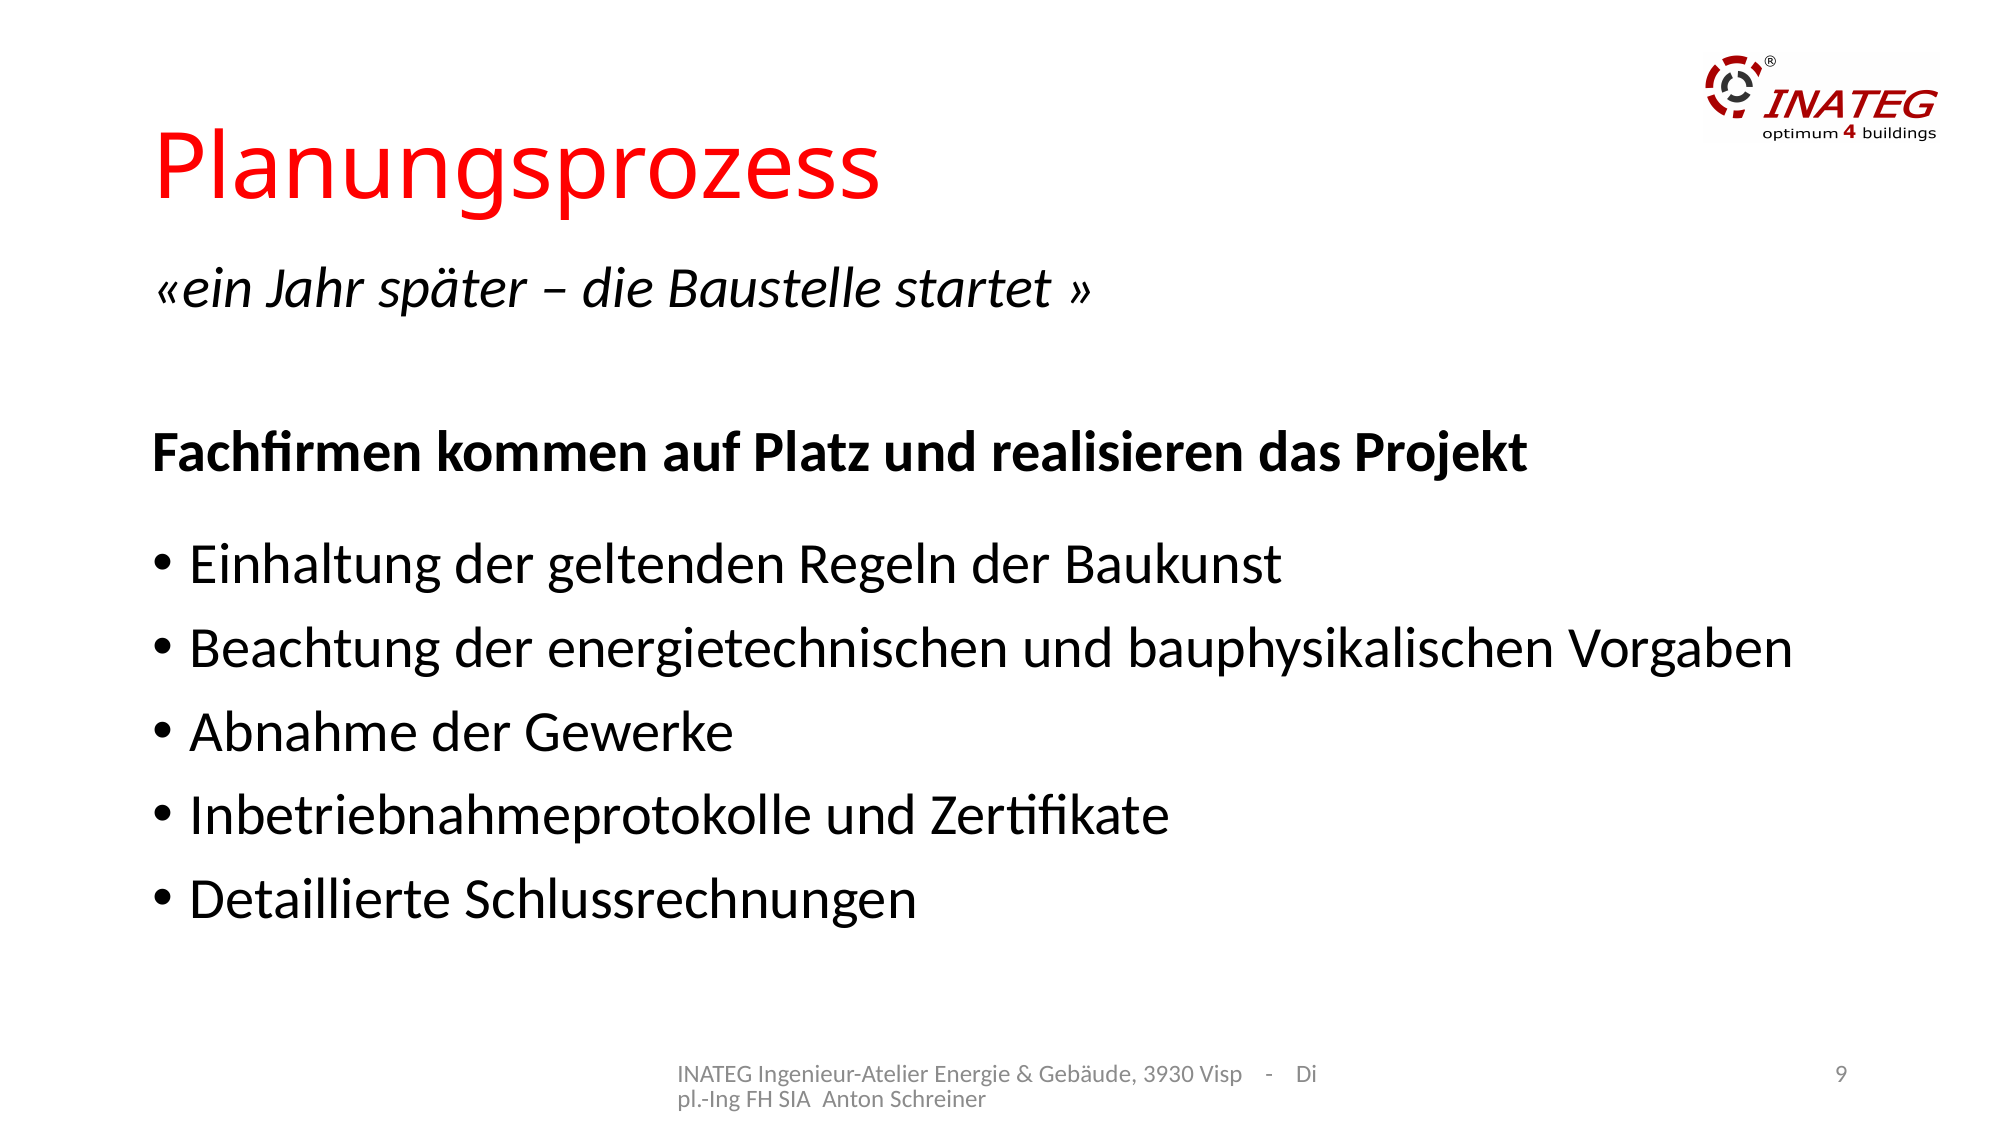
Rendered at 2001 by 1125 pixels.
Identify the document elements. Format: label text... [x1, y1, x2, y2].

subtitle «ein Jahr später – die Baustelle startet » [137, 249, 1638, 355]
slide_number 9 [1412, 1042, 1863, 1103]
footer INATEG Ingenieur-Atelier Energie & Gebäude, 3930 Visp - Dipl.-Ing FH SIA Anton Schreiner [662, 1042, 1338, 1103]
text_box Fachfirmen kommen auf Platz und realisieren das Projekt [137, 414, 1780, 520]
picture [1703, 52, 1940, 143]
text_box Einhaltung der geltenden Regeln der Baukunst Beachtung der energietechnischen und bauphysikalischen Vorgaben Abnahme der Gewerke Inbetriebnahmeprotokolle und Zertifikate Detaillierte Schlussrechnungen [137, 526, 1822, 979]
title Planungsprozess [137, 59, 1863, 278]
